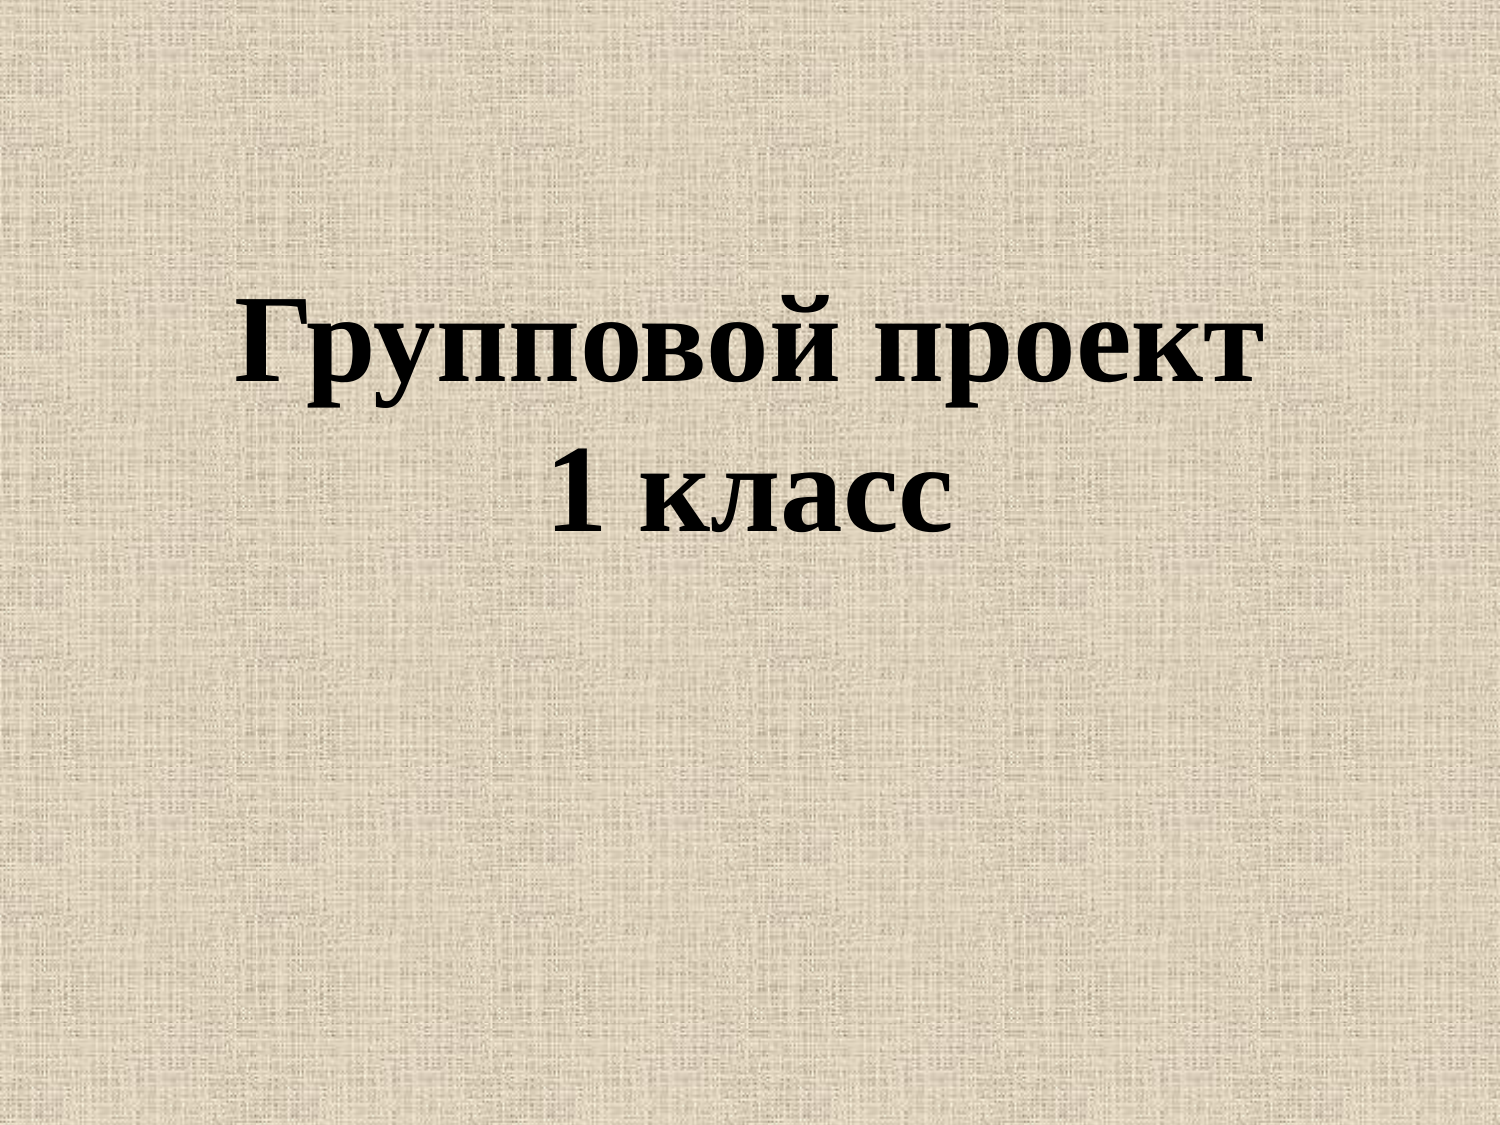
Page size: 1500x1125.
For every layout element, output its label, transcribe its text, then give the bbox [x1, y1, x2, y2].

title Групповой проект 1 класс [111, 101, 1388, 712]
picture [0, 0, 1500, 1125]
